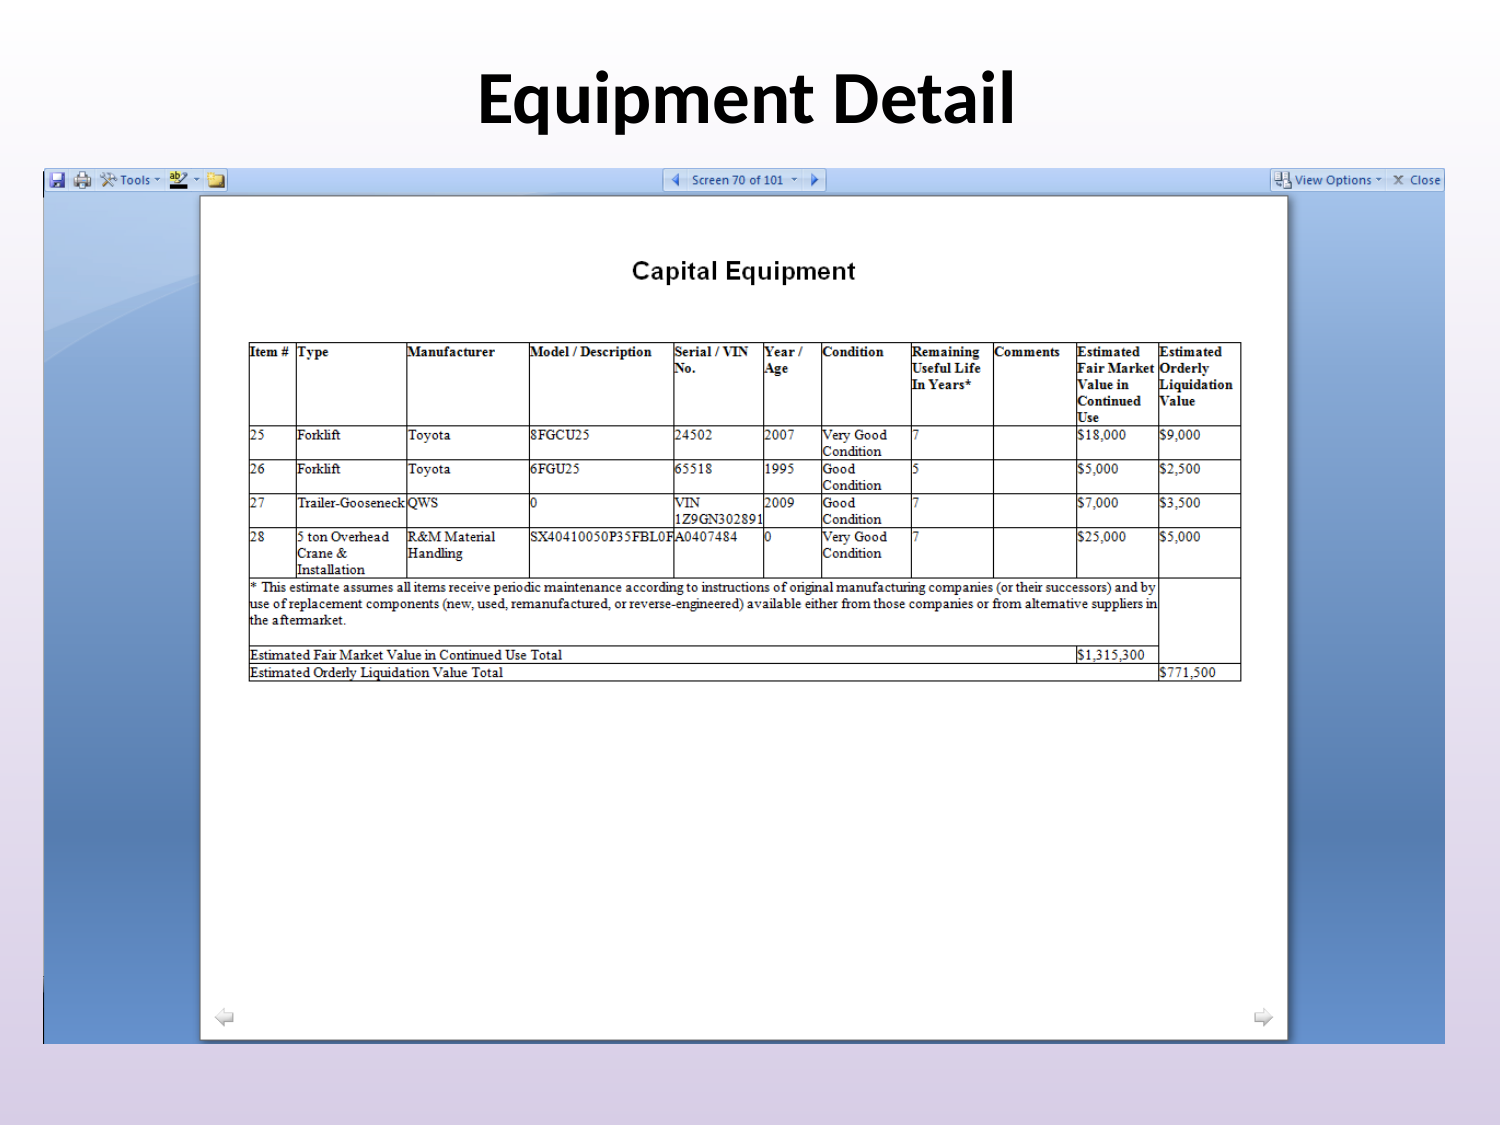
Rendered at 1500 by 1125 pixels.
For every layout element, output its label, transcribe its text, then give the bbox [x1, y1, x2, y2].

title Equipment Detail [68, 41, 1444, 154]
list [43, 168, 1446, 1045]
